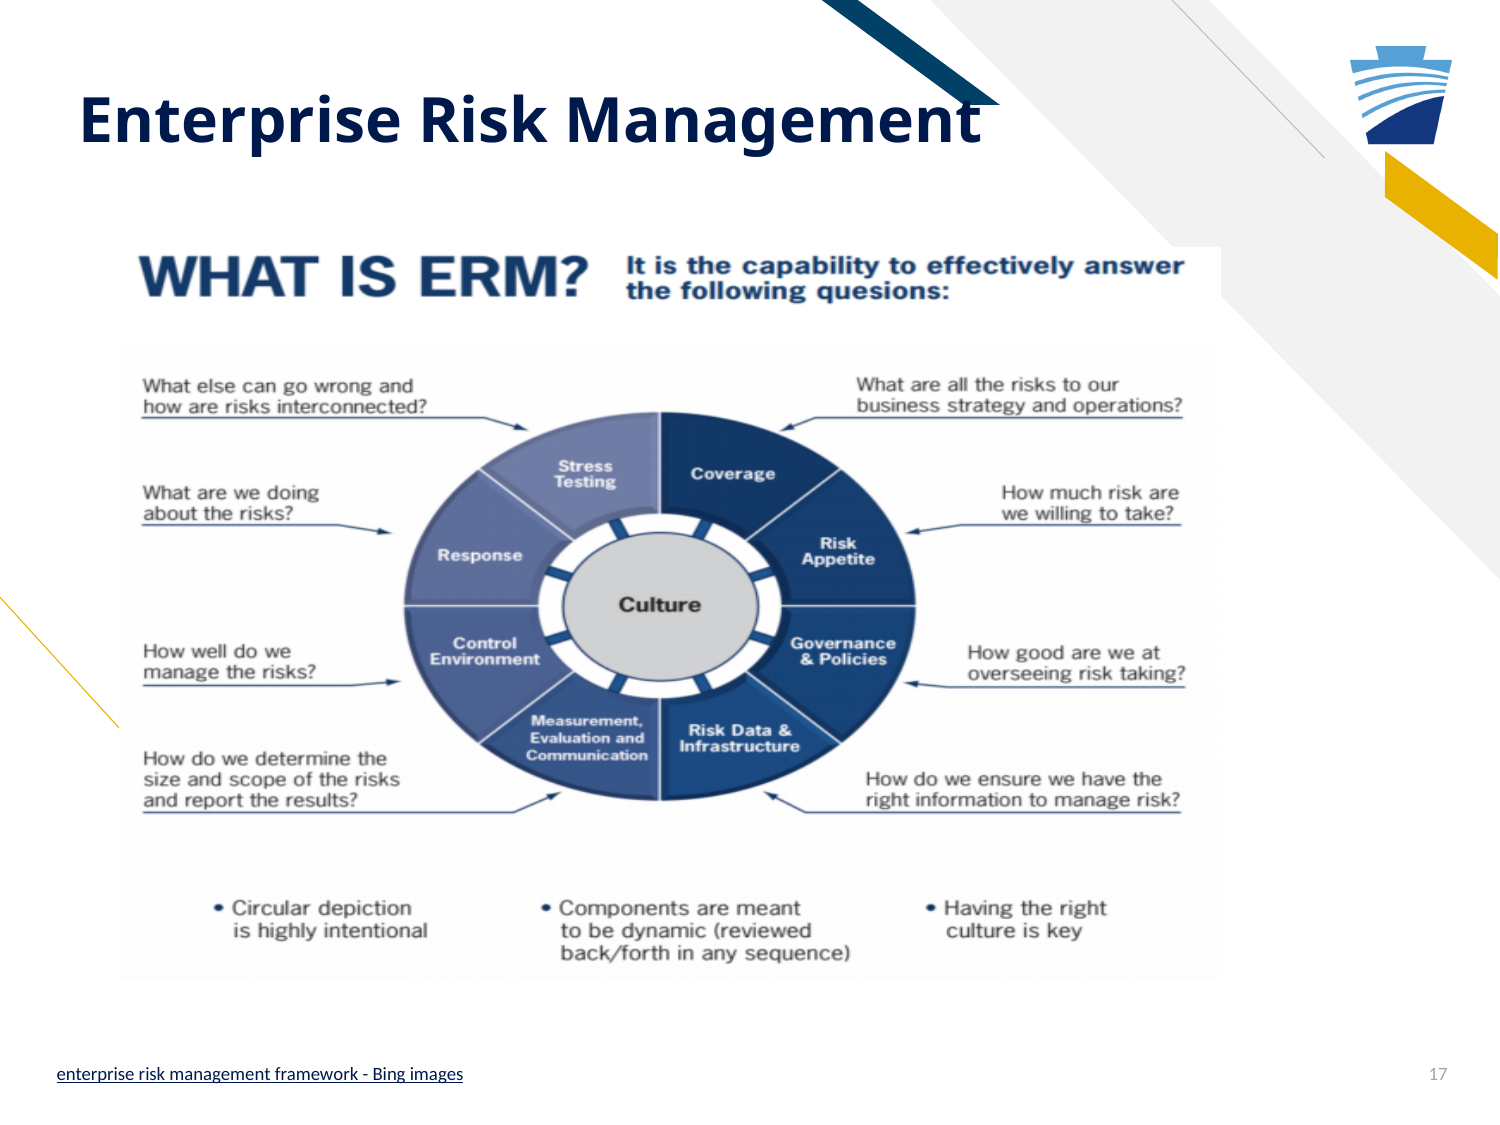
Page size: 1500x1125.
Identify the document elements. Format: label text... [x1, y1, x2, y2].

picture [1343, 29, 1455, 150]
slide_number 17 [1371, 1042, 1463, 1103]
footer enterprise risk management framework - Bing images [41, 1042, 548, 1103]
title Enterprise Risk Management [63, 34, 1090, 156]
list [119, 247, 1221, 988]
